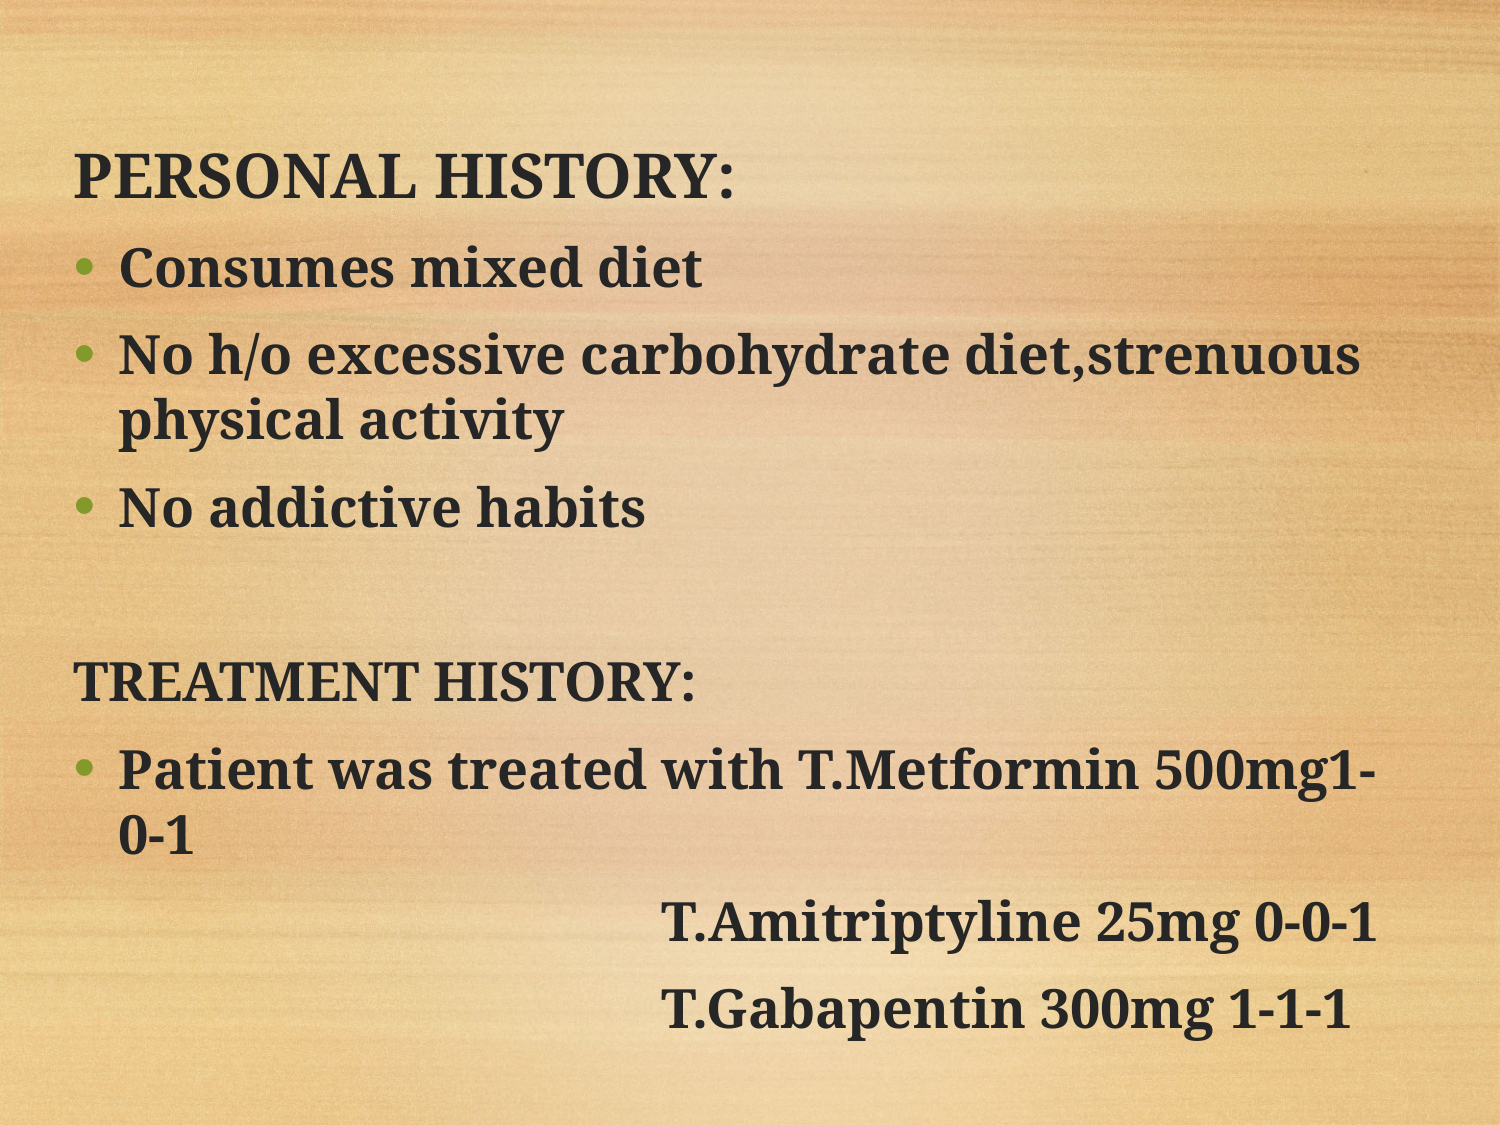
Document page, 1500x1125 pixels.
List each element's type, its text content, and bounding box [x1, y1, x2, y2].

list PERSONAL HISTORY: Consumes mixed diet No h/o excessive carbohydrate diet,strenuous physical activity No addictive habits TREATMENT HISTORY: Patient was treated with T.Metformin 500mg1-0-1 T.Amitriptyline 25mg 0-0-1 T.Gabapentin 300mg 1-1-1 [58, 128, 1409, 1059]
picture [0, 0, 1500, 1125]
